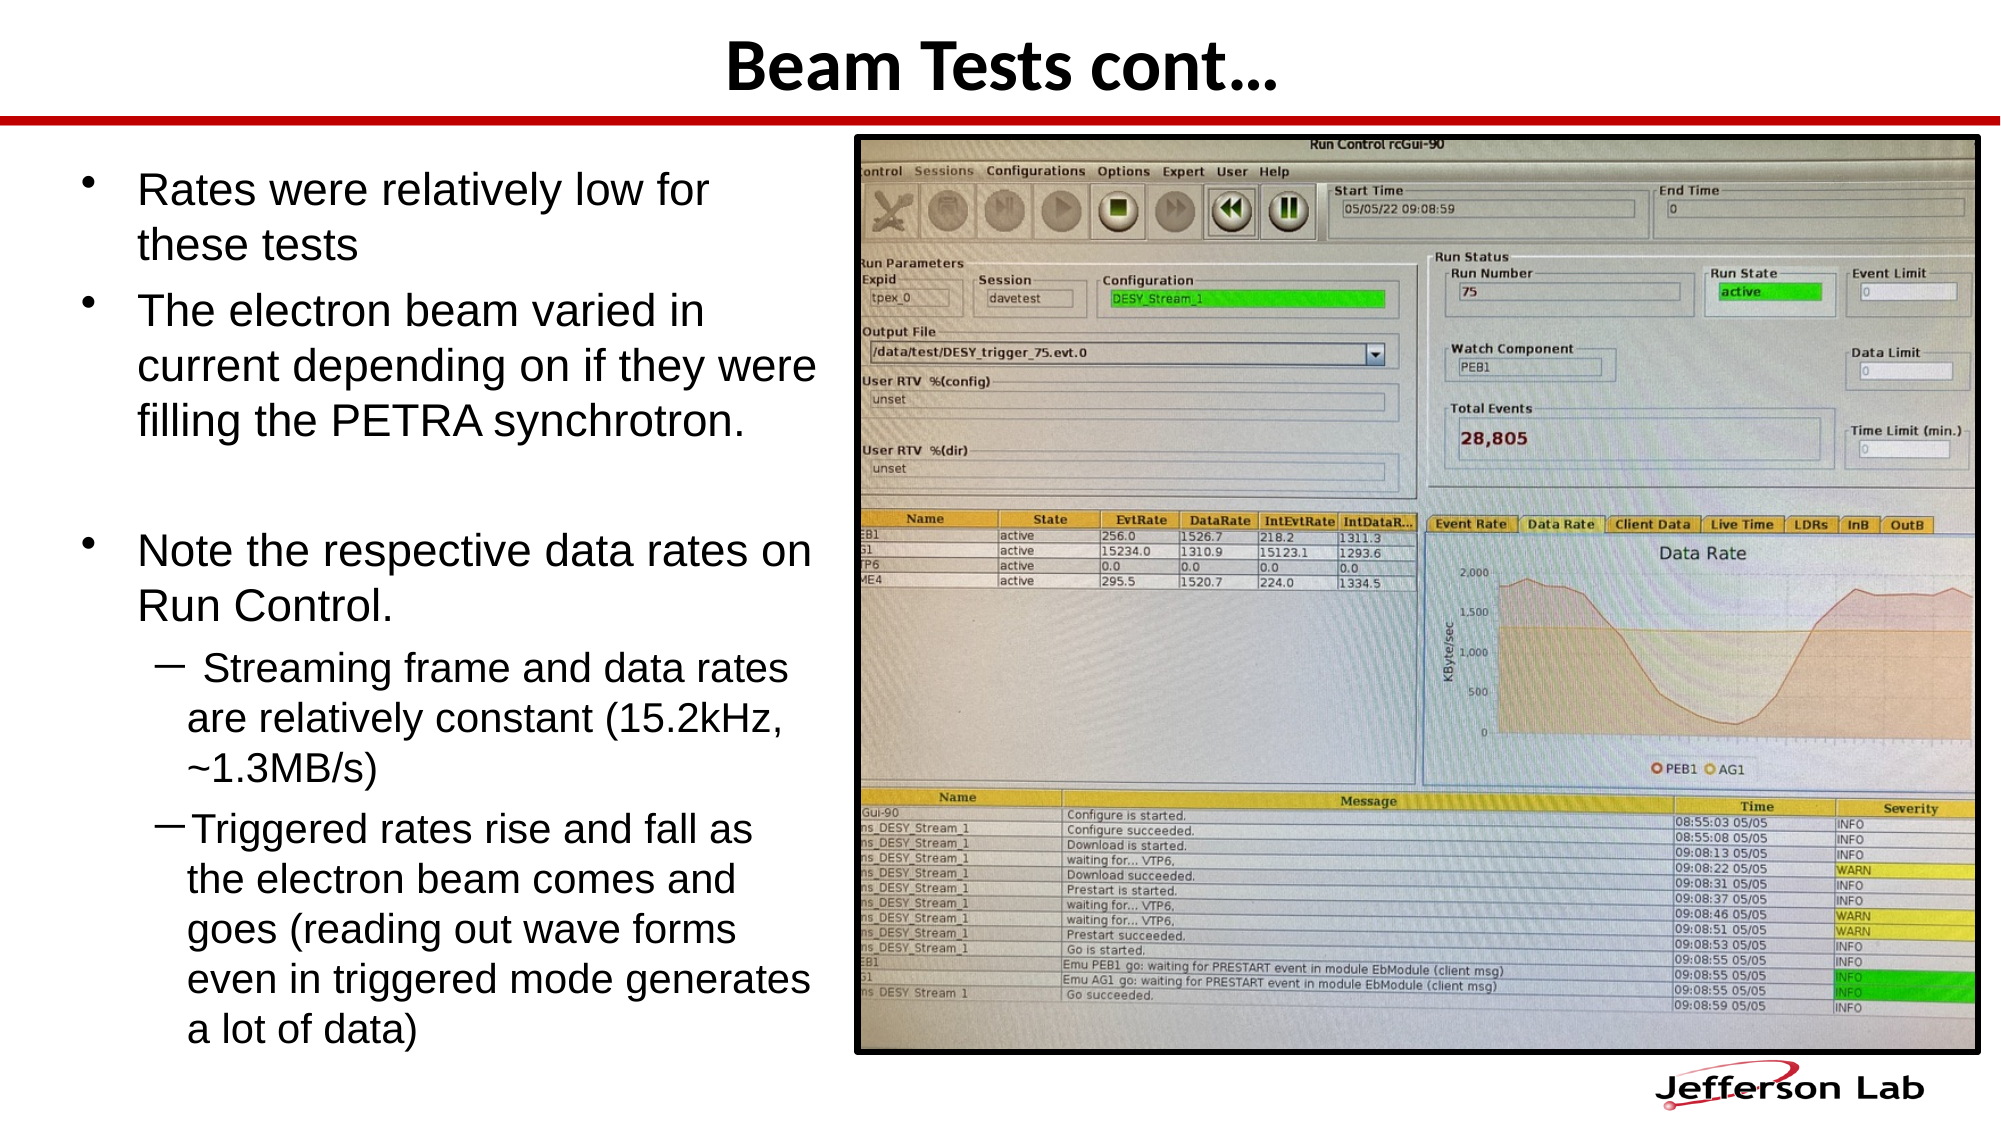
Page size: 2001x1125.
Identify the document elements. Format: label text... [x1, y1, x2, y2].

picture [0, 0, 2001, 1125]
title Beam Tests cont… [99, 0, 1901, 120]
list Rates were relatively low for these tests The electron beam varied in current depending on if they were filling the PETRA synchrotron. Note the respective data rates on Run Control. Streaming frame and data rates are relatively constant (15.2kHz, ~1.3MB/s) Triggered rates rise and fall as the electron beam comes and goes (reading out wave forms even in triggered mode generates a lot of data) [65, 151, 829, 1112]
